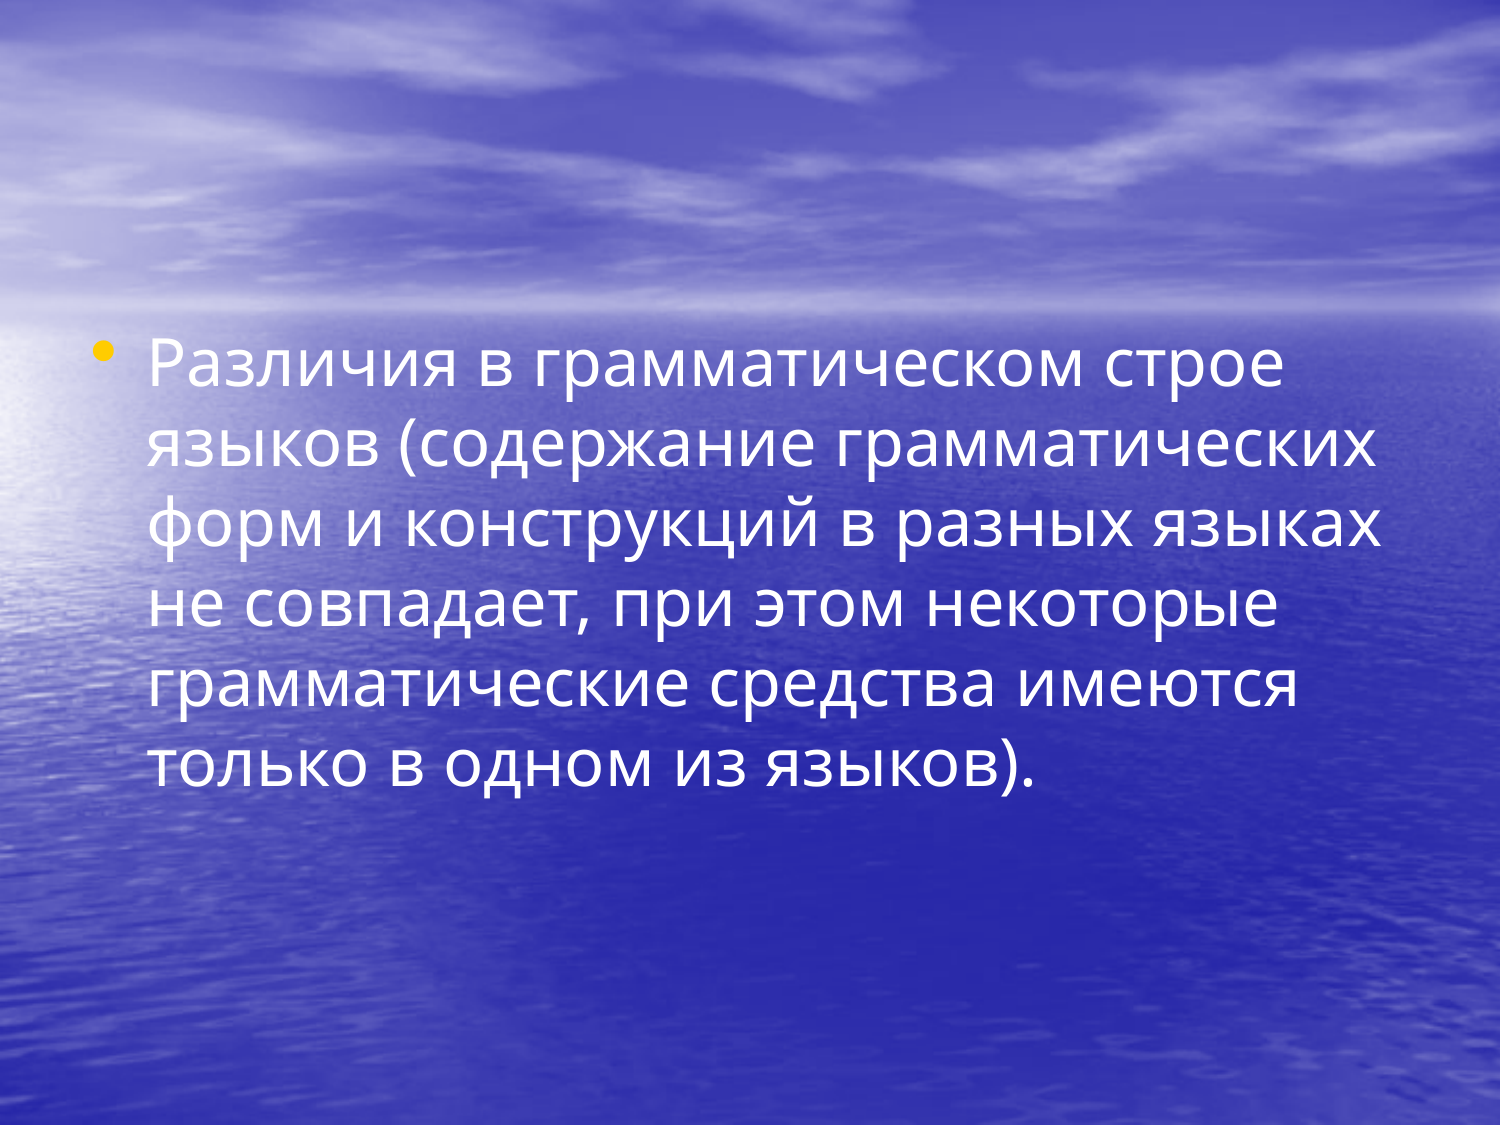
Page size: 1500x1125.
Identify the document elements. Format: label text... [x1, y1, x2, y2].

list Различия в грамматическом строе языков (содержание грамматических форм и конструкций в разных языках не совпадает, при этом некоторые грамматические средства имеются только в одном из языков). [74, 312, 1426, 988]
